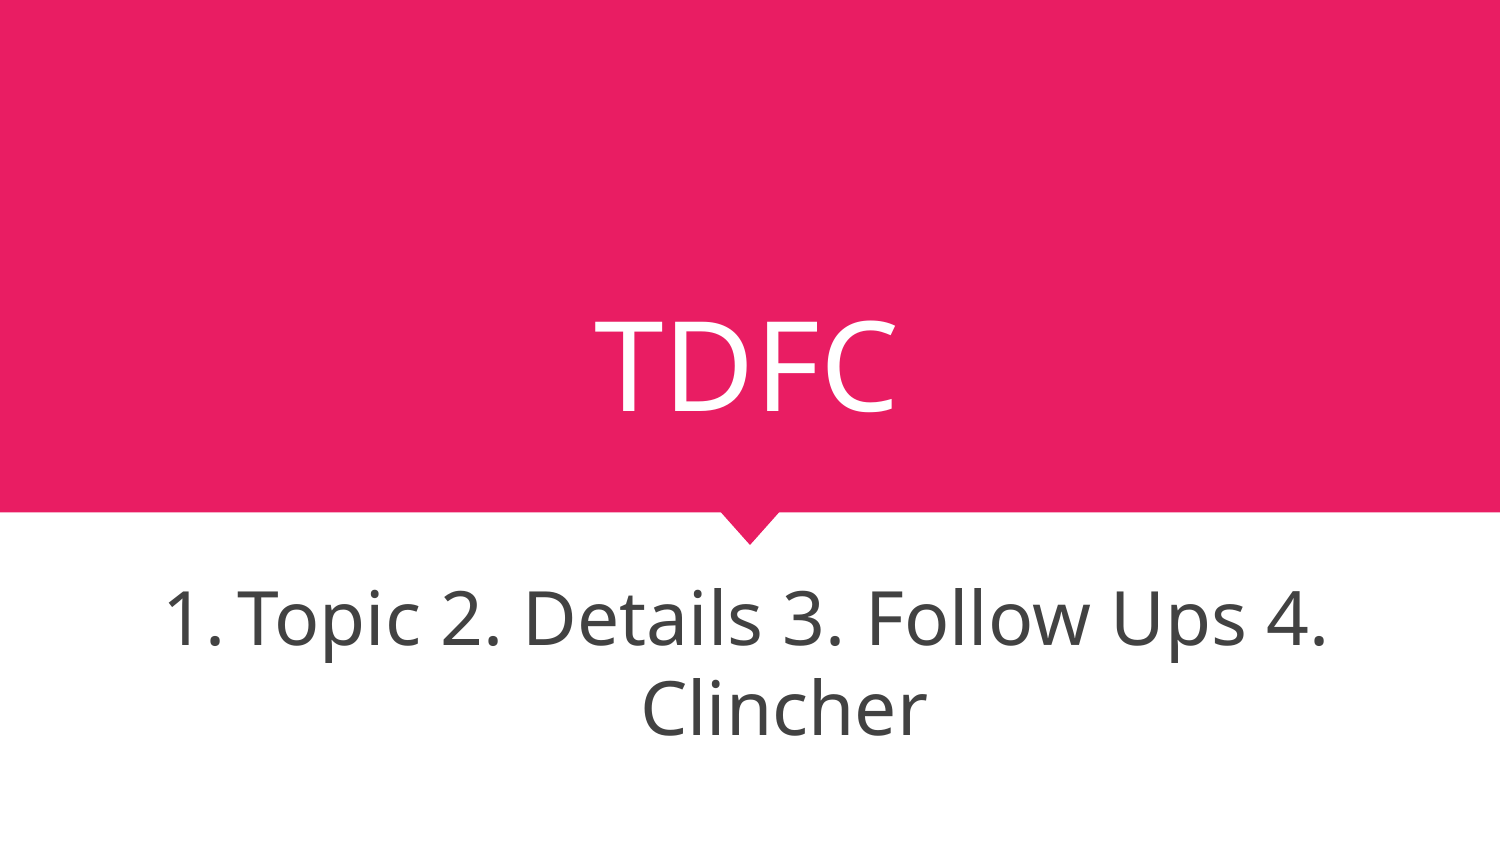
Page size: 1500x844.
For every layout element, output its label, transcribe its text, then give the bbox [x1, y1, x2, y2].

subtitle Topic 2. Details 3. Follow Ups 4. Clincher [67, 557, 1427, 765]
title TDFC [67, 105, 1427, 452]
